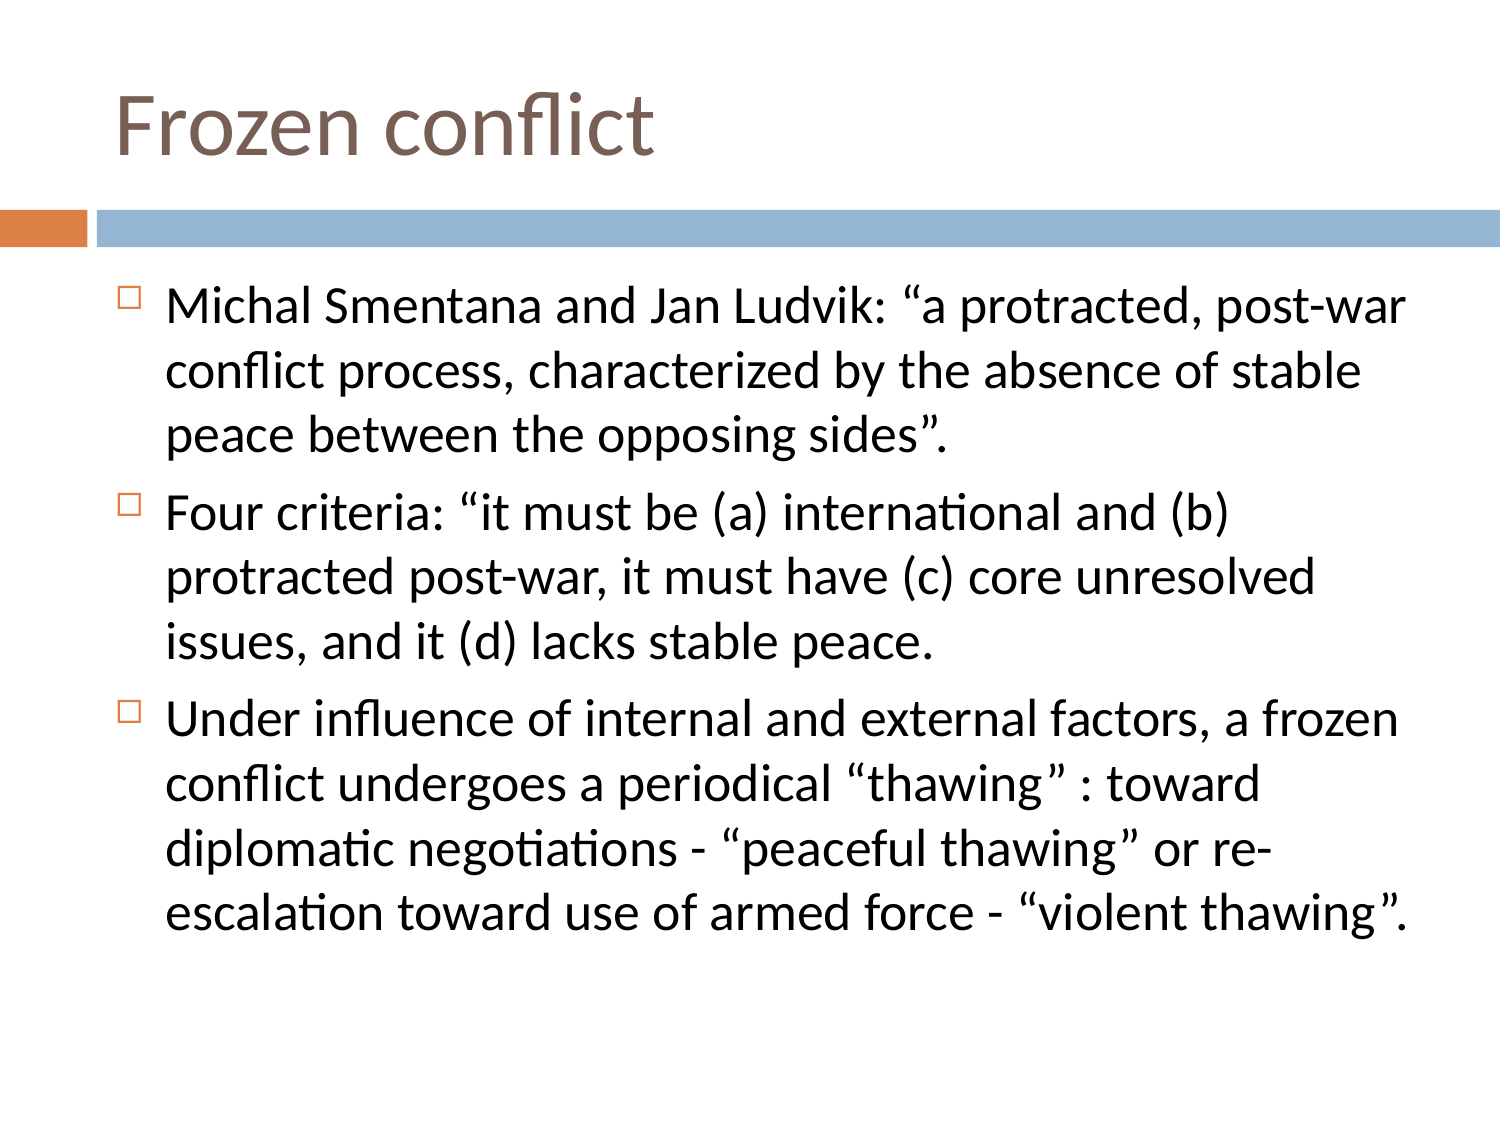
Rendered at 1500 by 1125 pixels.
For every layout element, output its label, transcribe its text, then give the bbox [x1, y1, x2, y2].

text_box Frozen conflict [99, 37, 1438, 200]
text_box Michal Smentana and Jan Ludvik: “a protracted, post-war conflict process, characterized by the absence of stable peace between the opposing sides”. Four criteria: “it must be (a) international and (b) protracted post-war, it must have (c) core unresolved issues, and it (d) lacks stable peace. Under influence of internal and external factors, a frozen conflict undergoes a periodical “thawing” : toward diplomatic negotiations - “peaceful thawing” or re-escalation toward use of armed force - “violent thawing”. [100, 262, 1438, 1005]
